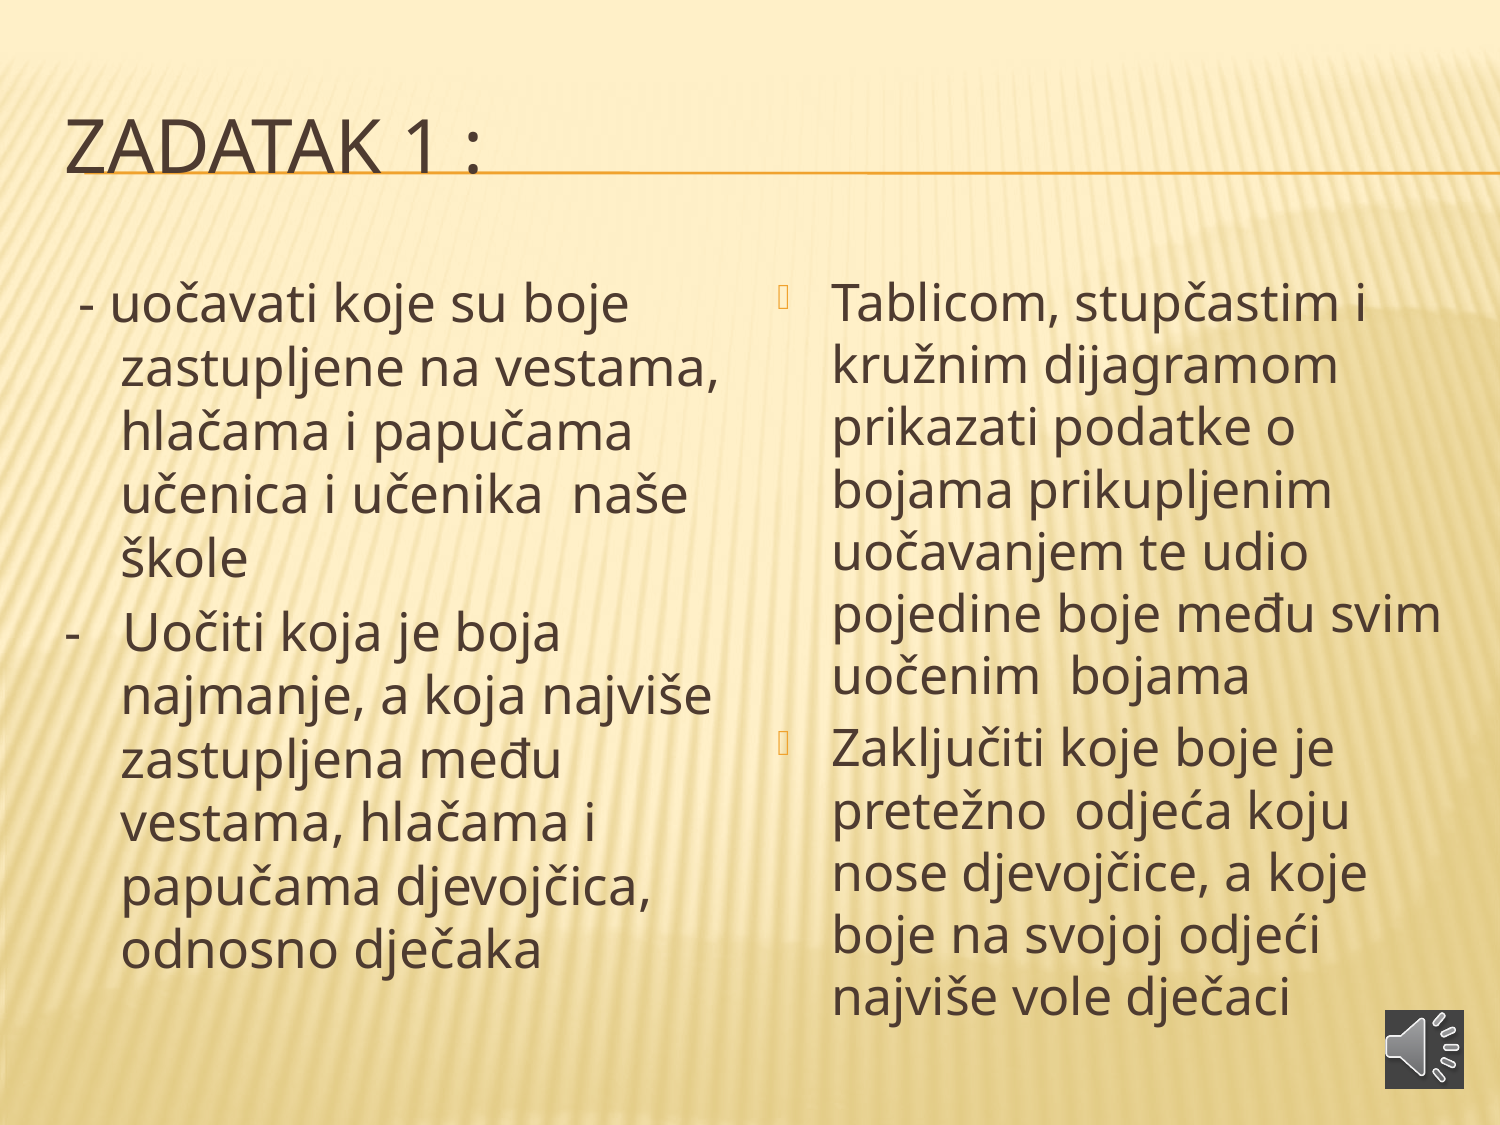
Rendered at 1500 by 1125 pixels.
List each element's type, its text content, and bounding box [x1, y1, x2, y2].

list Tablicom, stupčastim i kružnim dijagramom prikazati podatke o bojama prikupljenim uočavanjem te udio pojedine boje među svim uočenim bojama Zaključiti koje boje je pretežno odjeća koju nose djevojčice, a koje boje na svojoj odjeći najviše vole dječaci [762, 262, 1475, 1038]
title Zadatak 1 : [49, 75, 1475, 213]
list - uočavati koje su boje zastupljene na vestama, hlačama i papučama učenica i učenika naše škole - Uočiti koja je boja najmanje, a koja najviše zastupljena među vestama, hlačama i papučama djevojčica, odnosno dječaka [50, 262, 738, 1038]
picture [1384, 1009, 1465, 1090]
